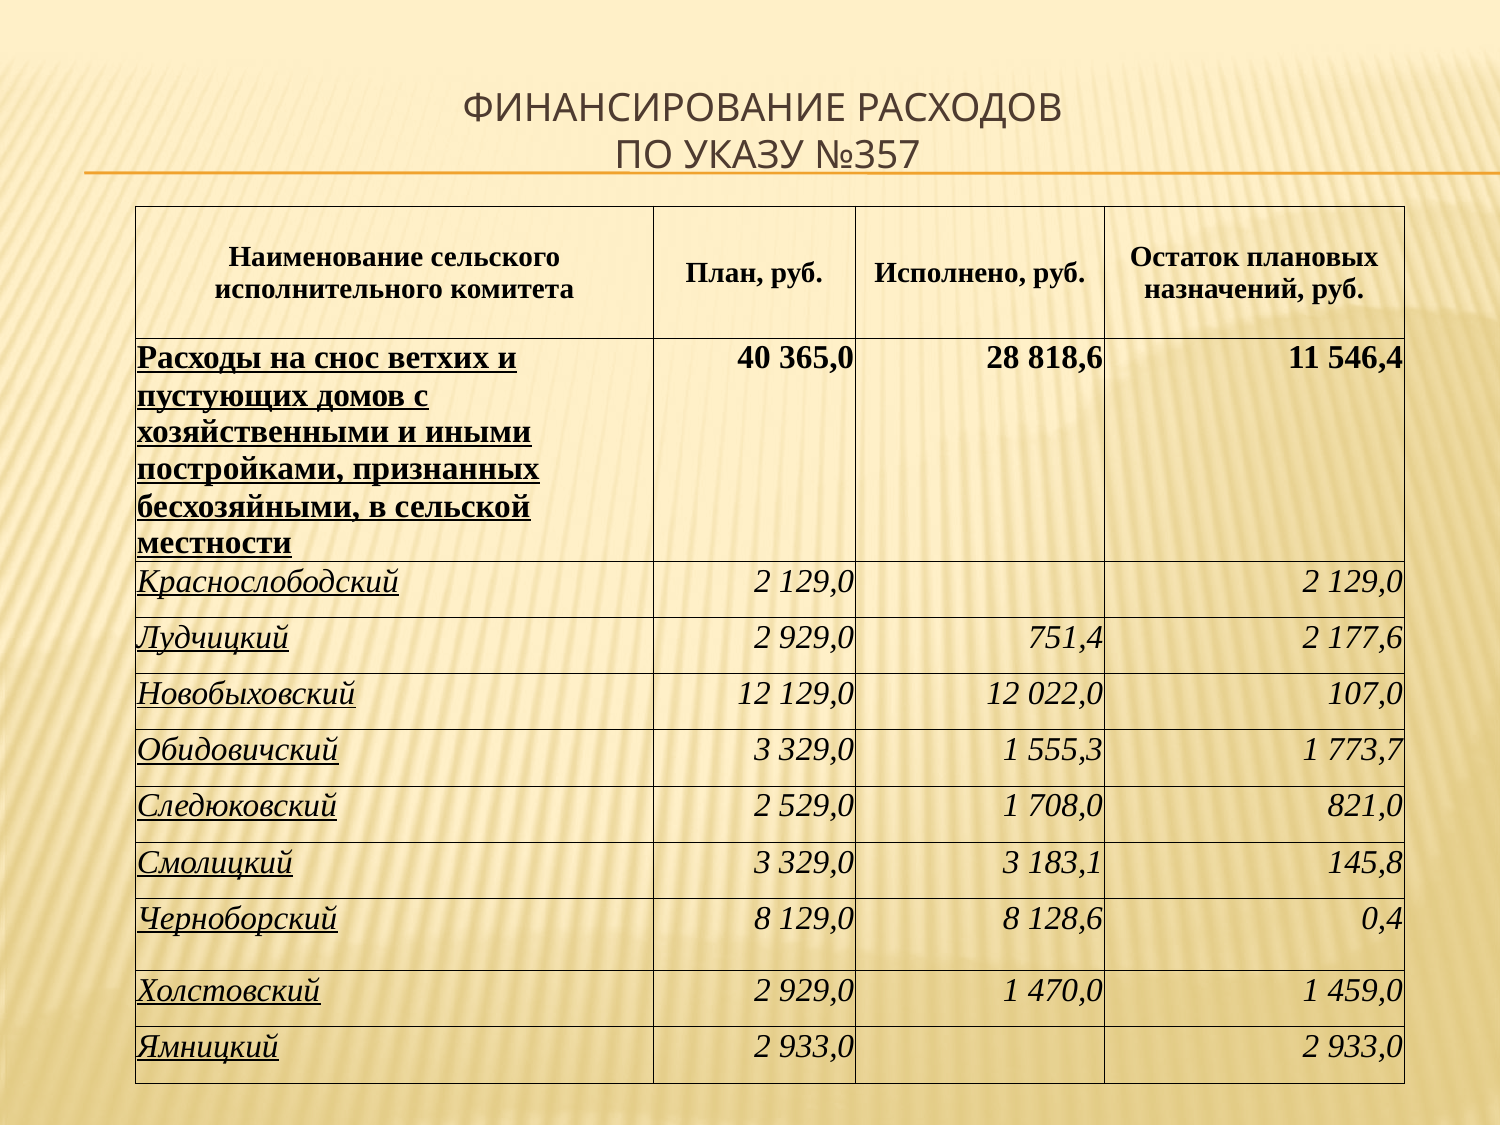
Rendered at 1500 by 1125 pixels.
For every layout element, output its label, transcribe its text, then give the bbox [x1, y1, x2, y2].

table_cell 3 329,0 [654, 730, 855, 786]
table_header Наименование сельского исполнительного комитета [136, 207, 653, 338]
table_cell 2 929,0 [654, 618, 855, 673]
table_cell 1 773,7 [1105, 730, 1404, 786]
title Финансирование расходов по Указу №357 [50, 75, 1475, 185]
table_cell 2 529,0 [654, 787, 855, 842]
table_cell 8 128,6 [856, 899, 1104, 970]
table_cell Расходы на снос ветхих и пустующих домов с хозяйственными и иными постройками, признанных бесхозяйными, в сельской местности [136, 339, 653, 561]
table_cell 2 129,0 [654, 562, 855, 617]
table_cell 2 177,6 [1105, 618, 1404, 673]
table_cell 1 708,0 [856, 787, 1104, 842]
table_cell 2 933,0 [1105, 1027, 1404, 1083]
table_cell 28 818,6 [856, 339, 1104, 561]
table_cell Ямницкий [136, 1027, 653, 1083]
table_cell [856, 1027, 1104, 1083]
table_cell 1 470,0 [856, 971, 1104, 1026]
table_cell 1 555,3 [856, 730, 1104, 786]
table_cell 0,4 [1105, 899, 1404, 970]
table_header Остаток плановых назначений, руб. [1105, 207, 1404, 338]
table_cell 751,4 [856, 618, 1104, 673]
table_cell Холстовский [136, 971, 653, 1026]
table_cell 821,0 [1105, 787, 1404, 842]
table_cell 12 129,0 [654, 674, 855, 729]
table_cell [856, 562, 1104, 617]
table_cell 3 183,1 [856, 843, 1104, 898]
table_cell 8 129,0 [654, 899, 855, 970]
table_cell Лудчицкий [136, 618, 653, 673]
table_cell 11 546,4 [1105, 339, 1404, 561]
table_cell 2 933,0 [654, 1027, 855, 1083]
table_cell Новобыховский [136, 674, 653, 729]
table_cell 3 329,0 [654, 843, 855, 898]
table_cell Обидовичский [136, 730, 653, 786]
table_header Исполнено, руб. [856, 207, 1104, 338]
table_cell Черноборский [136, 899, 653, 970]
table_cell Следюковский [136, 787, 653, 842]
table_cell Краснослободский [136, 562, 653, 617]
table_cell 12 022,0 [856, 674, 1104, 729]
table_cell 40 365,0 [654, 339, 855, 561]
table_cell Смолицкий [136, 843, 653, 898]
table_cell 1 459,0 [1105, 971, 1404, 1026]
table_header План, руб. [654, 207, 855, 338]
table_cell 145,8 [1105, 843, 1404, 898]
table_cell 107,0 [1105, 674, 1404, 729]
table_cell 2 929,0 [654, 971, 855, 1026]
table_cell 2 129,0 [1105, 562, 1404, 617]
